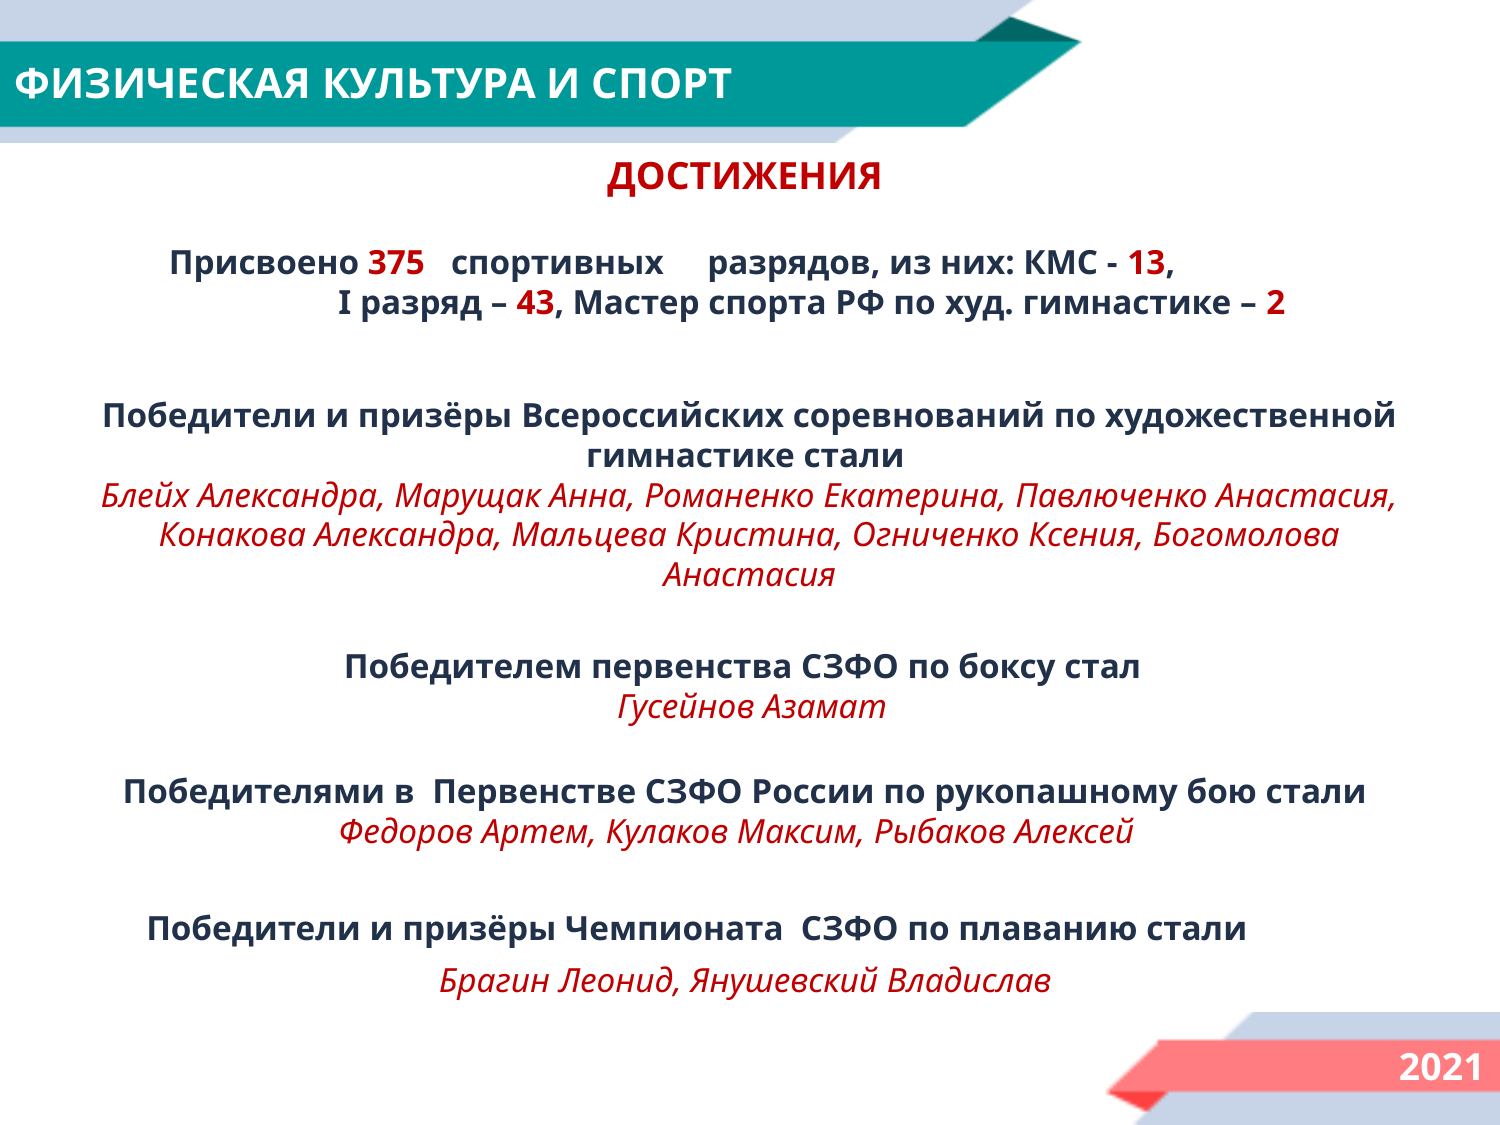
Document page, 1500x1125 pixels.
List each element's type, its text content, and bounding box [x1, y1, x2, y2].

list Победители и призёры Чемпионата СЗФО по плаванию стали Брагин Леонид, Янушевский Владислав [74, 887, 1426, 1038]
text_box Победителем первенства СЗФО по боксу стал Гусейнов Азамат [74, 637, 1430, 732]
text_box Победителями в Первенстве СЗФО России по рукопашному бою стали Федоров Артем, Кулаков Максим, Рыбаков Алексей [74, 762, 1425, 858]
text_box ДОСТИЖЕНИЯ [412, 152, 1088, 225]
picture [1087, 1012, 1500, 1125]
picture [0, 0, 1401, 143]
text_box Победители и призёры Всероссийских соревнований по художественной гимнастике стали Блейх Александра, Марущак Анна, Романенко Екатерина, Павлюченко Анастасия, Конакова Александра, Мальцева Кристина, Огниченко Ксения, Богомолова Анастасия [74, 349, 1425, 637]
title Присвоено 375 спортивных разрядов, из них: КМС - 13, I разряд – 43, Мастер спорта РФ по худ. гимнастике – 2 [149, 212, 1413, 349]
